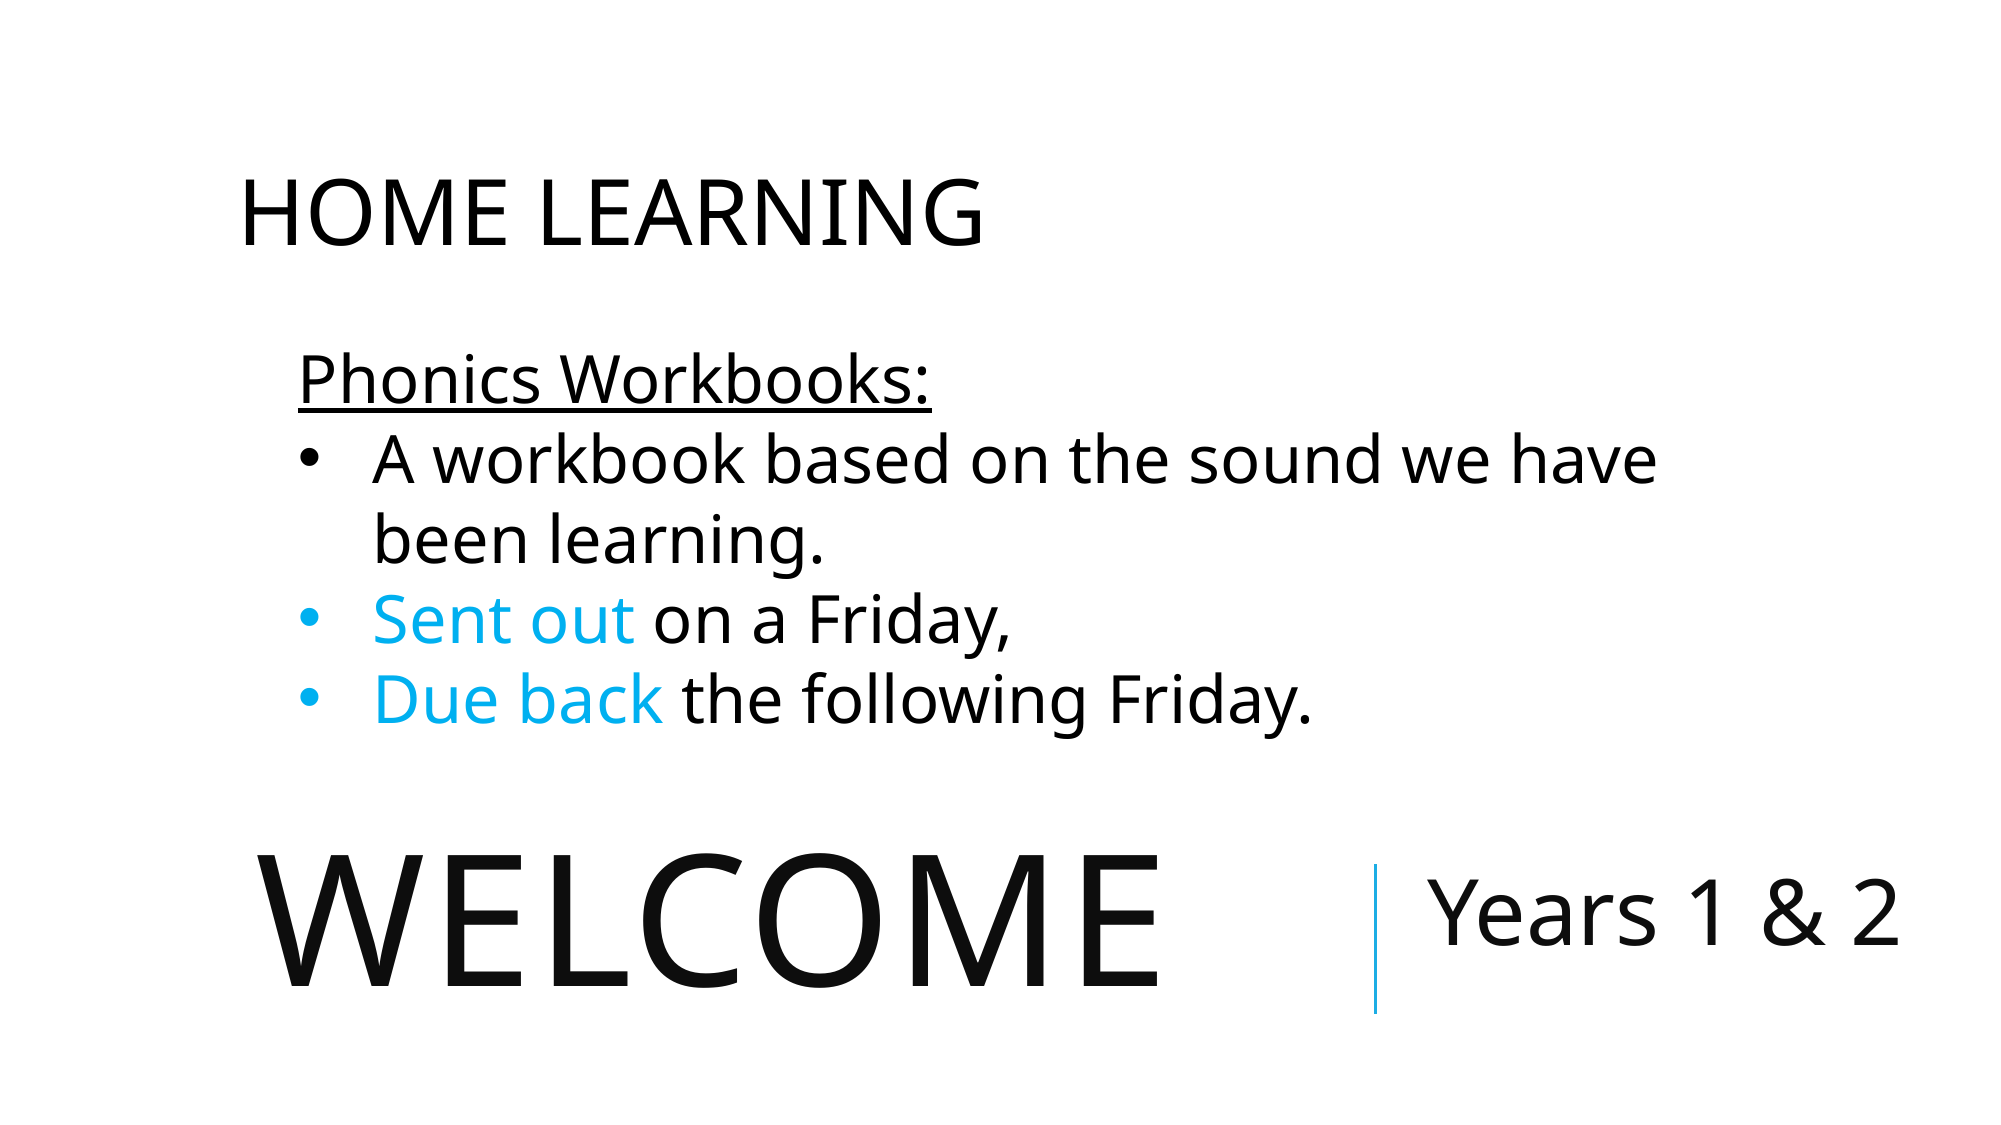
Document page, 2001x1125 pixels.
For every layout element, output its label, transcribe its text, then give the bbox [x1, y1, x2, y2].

text_box Phonics Workbooks: A workbook based on the sound we have been learning. Sent out on a Friday, Due back the following Friday. [283, 249, 1717, 824]
text_box HOME LEARNING [223, 146, 1003, 272]
list Years 1 & 2 [1412, 813, 1938, 1054]
title Welcome [75, 813, 1350, 1054]
